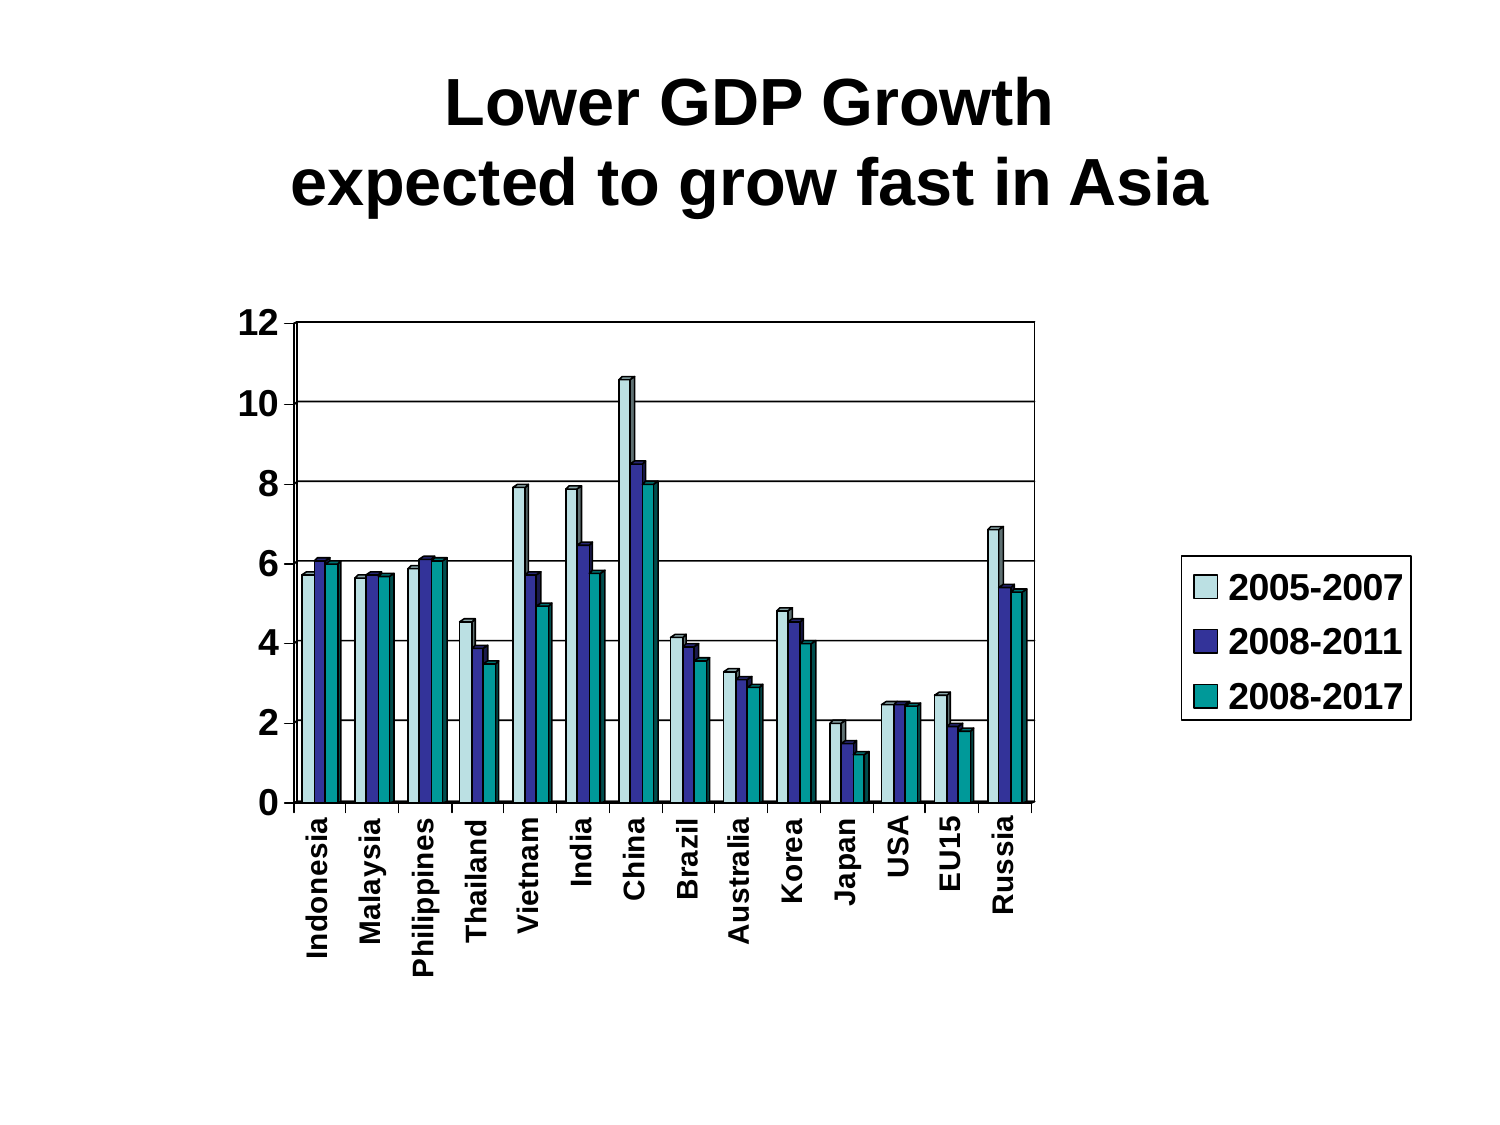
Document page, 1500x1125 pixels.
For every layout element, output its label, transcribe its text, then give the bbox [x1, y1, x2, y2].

title Lower GDP Growth expected to grow fast in Asia [74, 44, 1426, 233]
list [76, 266, 1427, 1010]
